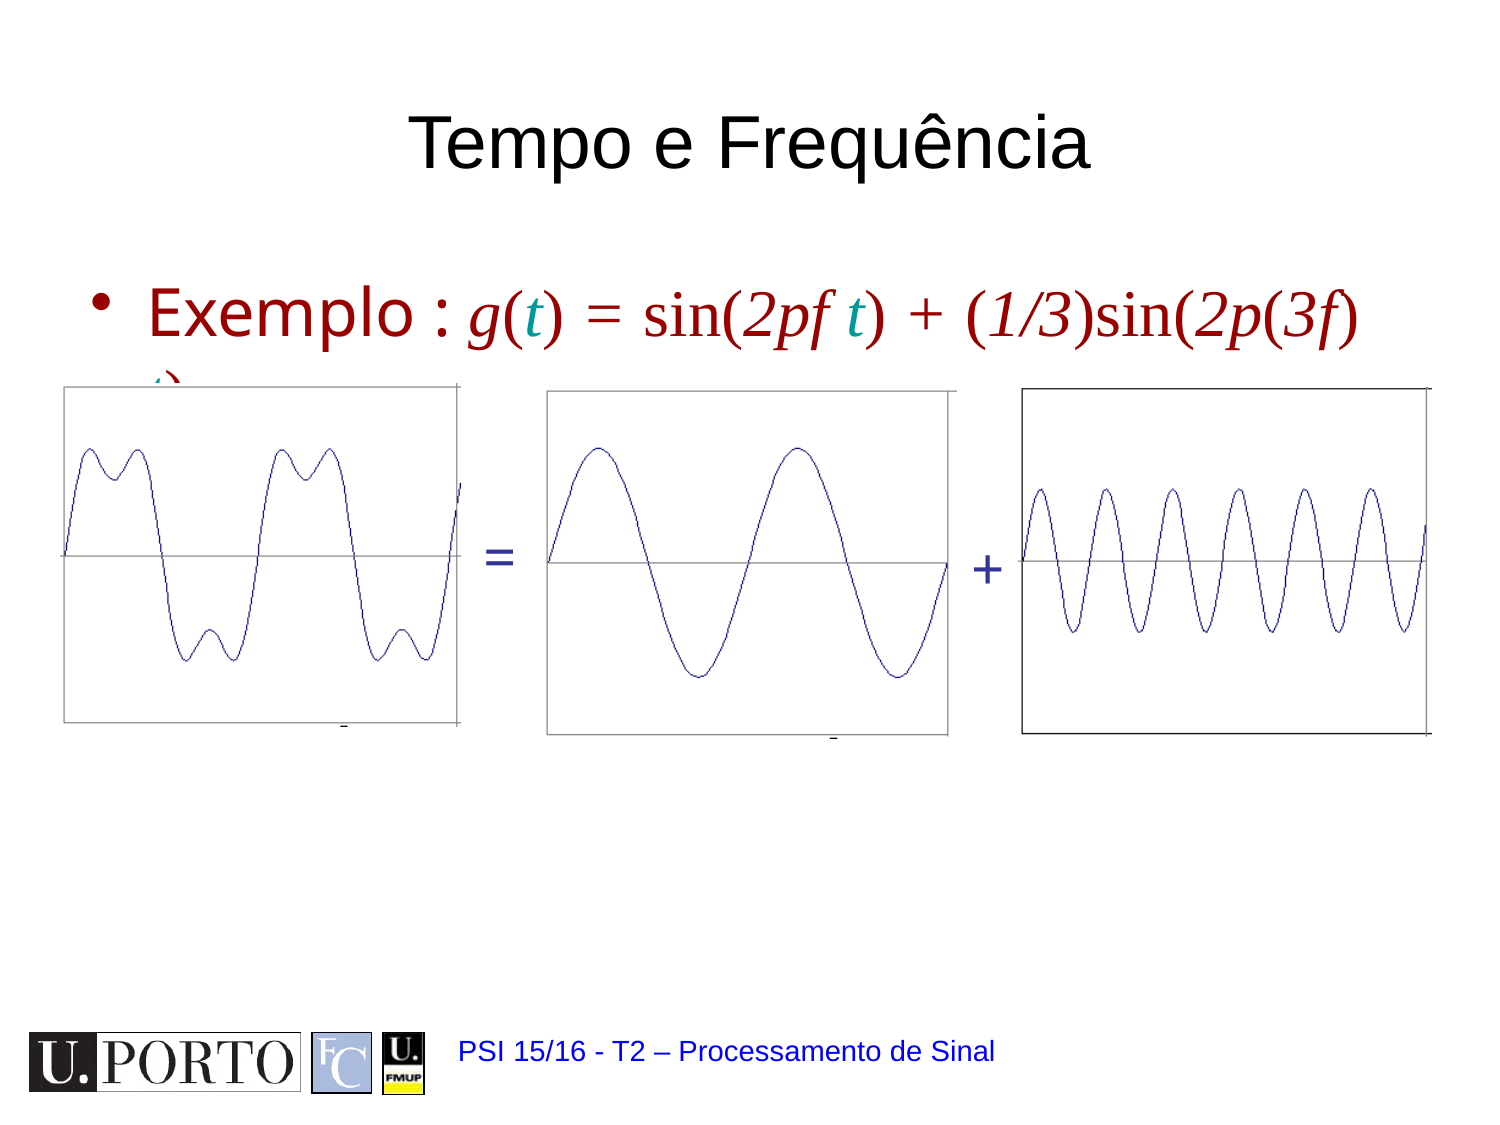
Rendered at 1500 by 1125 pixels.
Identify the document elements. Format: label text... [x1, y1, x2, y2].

footer PSI 15/16 - T2 – Processamento de Sinal [442, 1024, 1306, 1103]
picture [29, 1032, 301, 1092]
title Tempo e Frequência [74, 44, 1426, 233]
text_box + [960, 525, 1013, 610]
text_box = [468, 512, 538, 598]
picture [543, 387, 957, 740]
list Exemplo : g(t) = sin(2pf t) + (1/3)sin(2p(3f) t) [74, 262, 1426, 1006]
picture [60, 382, 461, 728]
picture [1018, 386, 1432, 738]
picture [313, 1033, 371, 1092]
picture [384, 1033, 423, 1094]
